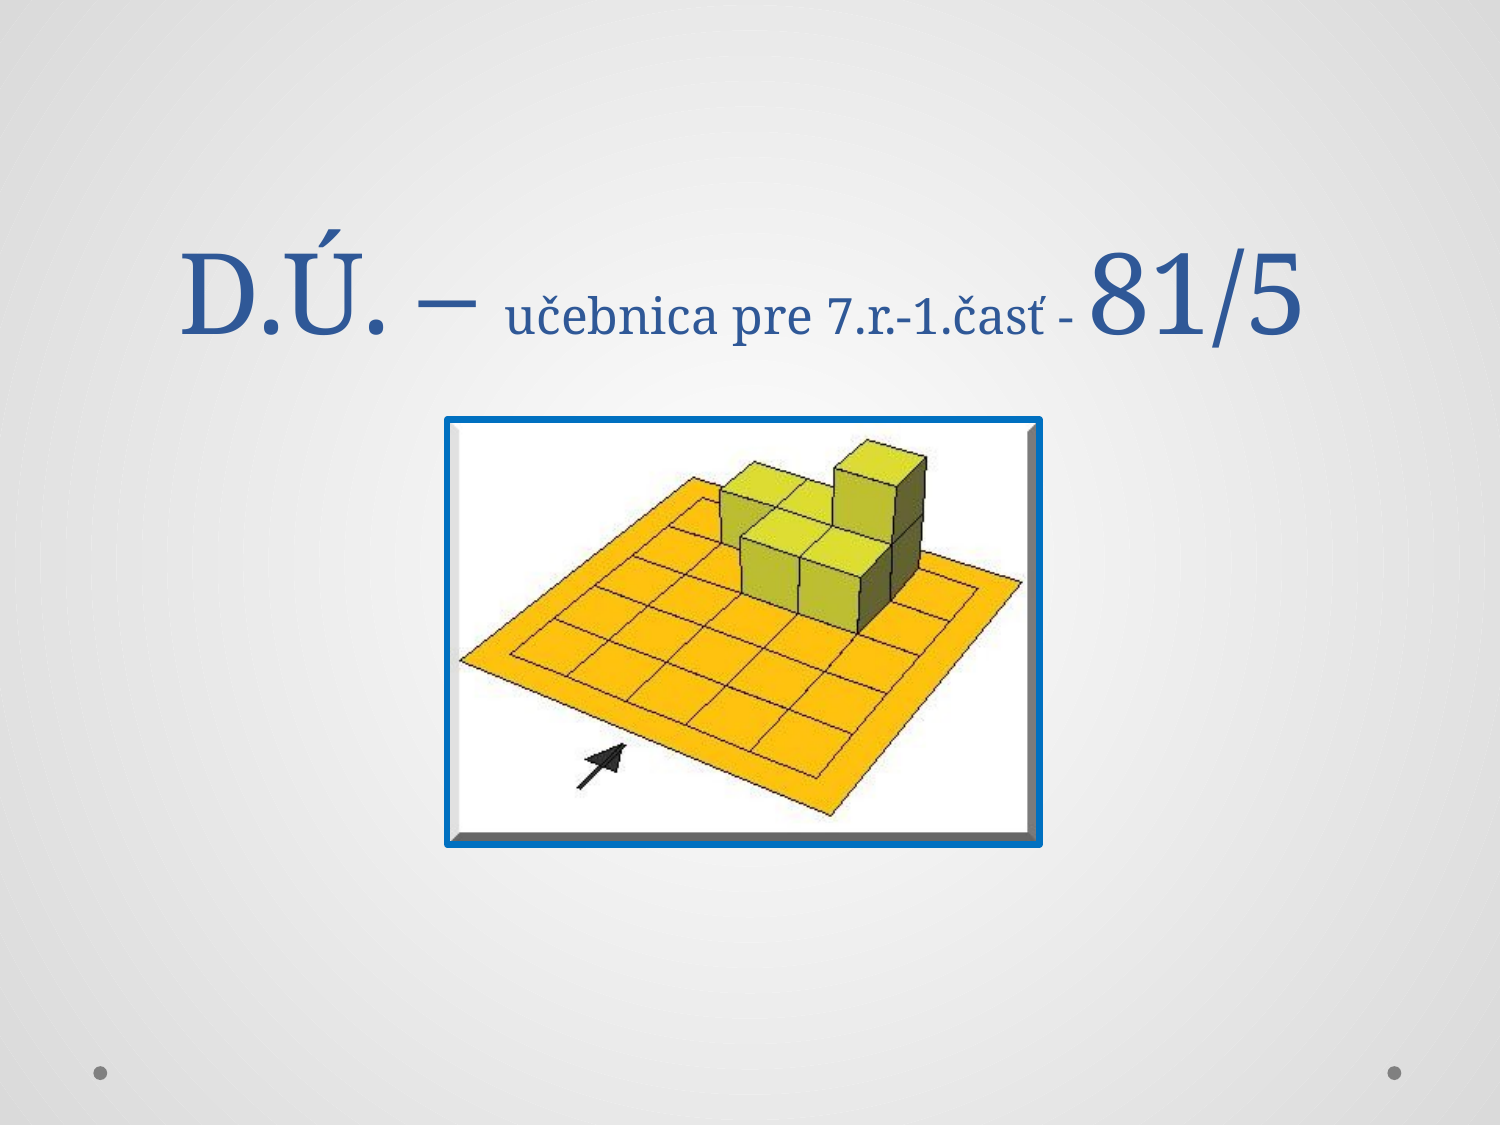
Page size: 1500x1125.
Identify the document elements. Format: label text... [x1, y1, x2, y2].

picture [450, 422, 1037, 842]
title D.Ú. – učebnica pre 7.r.-1.časť - 81/5 [68, 101, 1419, 365]
